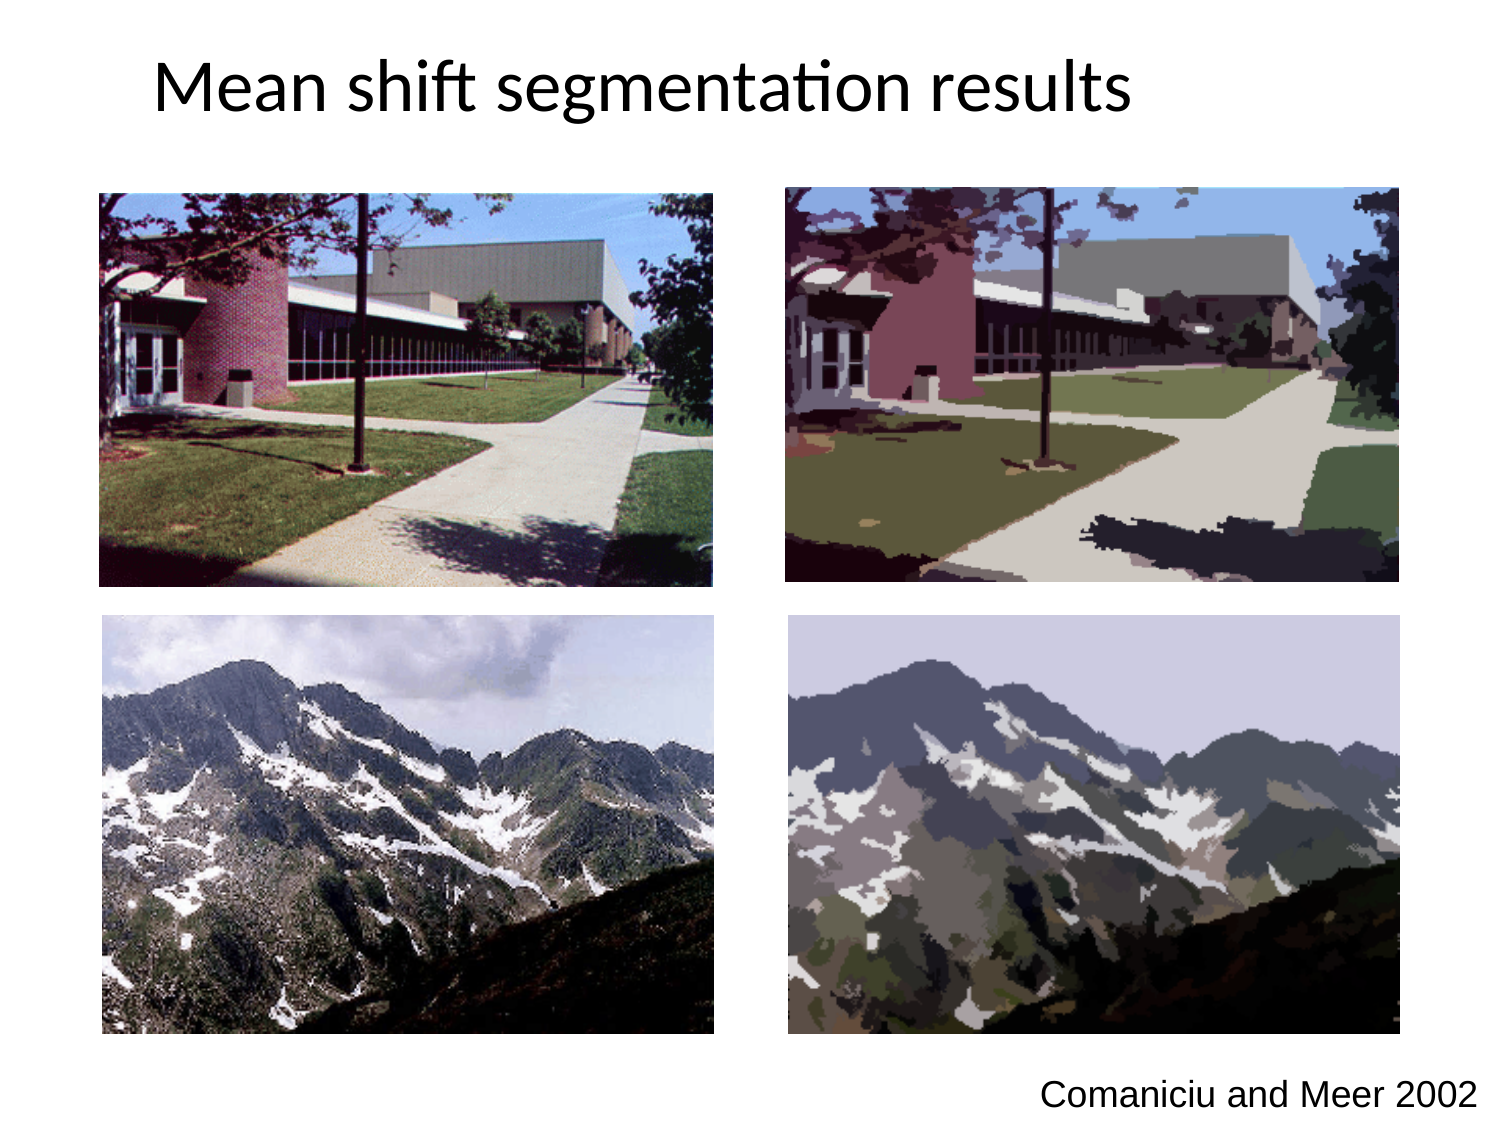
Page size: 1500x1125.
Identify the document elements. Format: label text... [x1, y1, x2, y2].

picture [99, 192, 713, 588]
picture [785, 187, 1399, 582]
picture [101, 615, 714, 1034]
text_box Comaniciu and Meer 2002 [1024, 1062, 1500, 1123]
title Mean shift segmentation results [137, 0, 1413, 175]
picture [788, 615, 1401, 1034]
